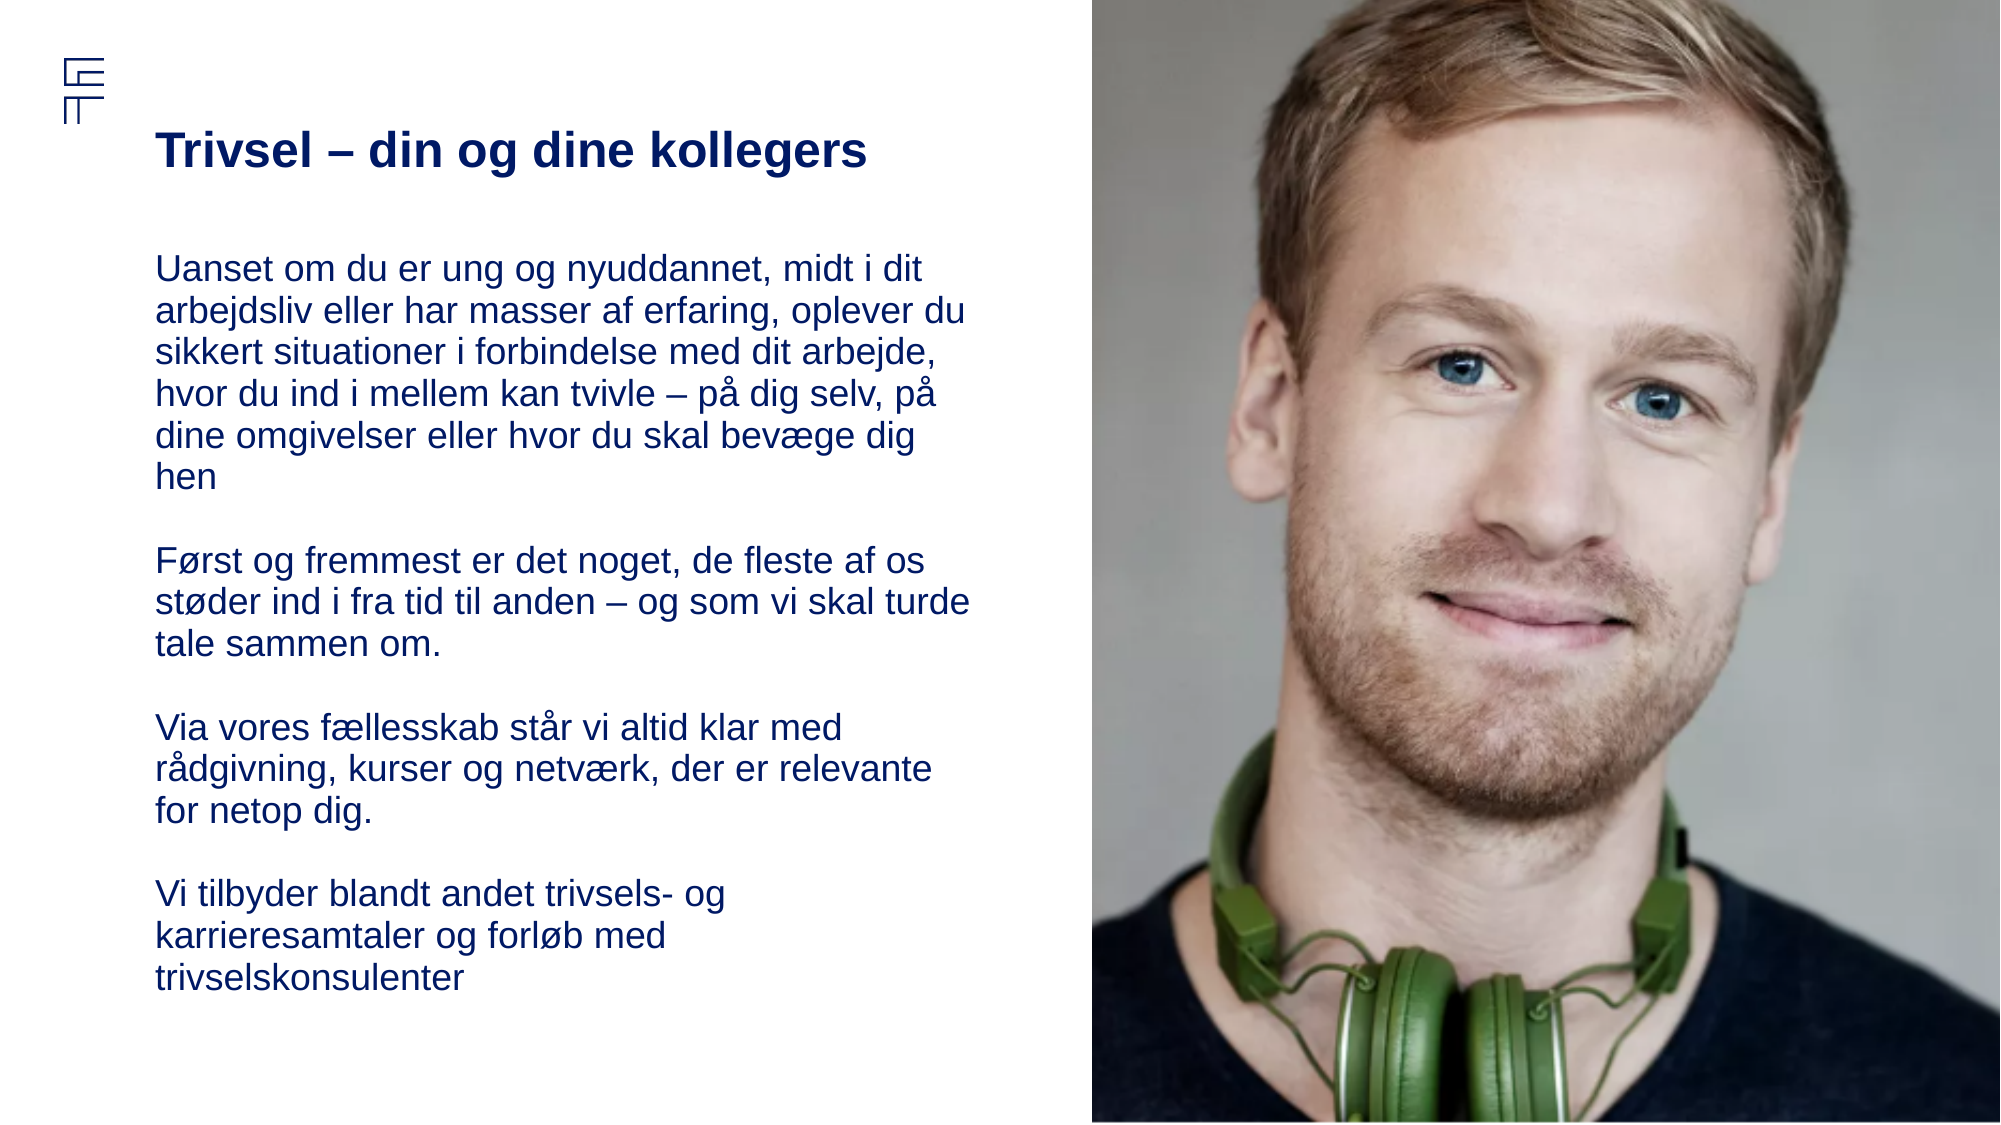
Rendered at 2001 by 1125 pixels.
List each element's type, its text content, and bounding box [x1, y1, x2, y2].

picture [64, 58, 104, 124]
picture [1092, 0, 2000, 1125]
title Trivsel – din og dine kollegers [154, 102, 1046, 197]
list Uanset om du er ung og nyuddannet, midt i dit arbejdsliv eller har masser af erfaring, oplever du sikkert situationer i forbindelse med dit arbejde, hvor du ind i mellem kan tvivle – på dig selv, på dine omgivelser eller hvor du skal bevæge dig hen Først og fremmest er det noget, de fleste af os støder ind i fra tid til anden – og som vi skal turde tale sammen om. Via vores fællesskab står vi altid klar med rådgivning, kurser og netværk, der er relevante for netop dig. Vi tilbyder blandt andet trivsels- og karrieresamtaler og forløb med trivselskonsulenter [154, 247, 978, 941]
